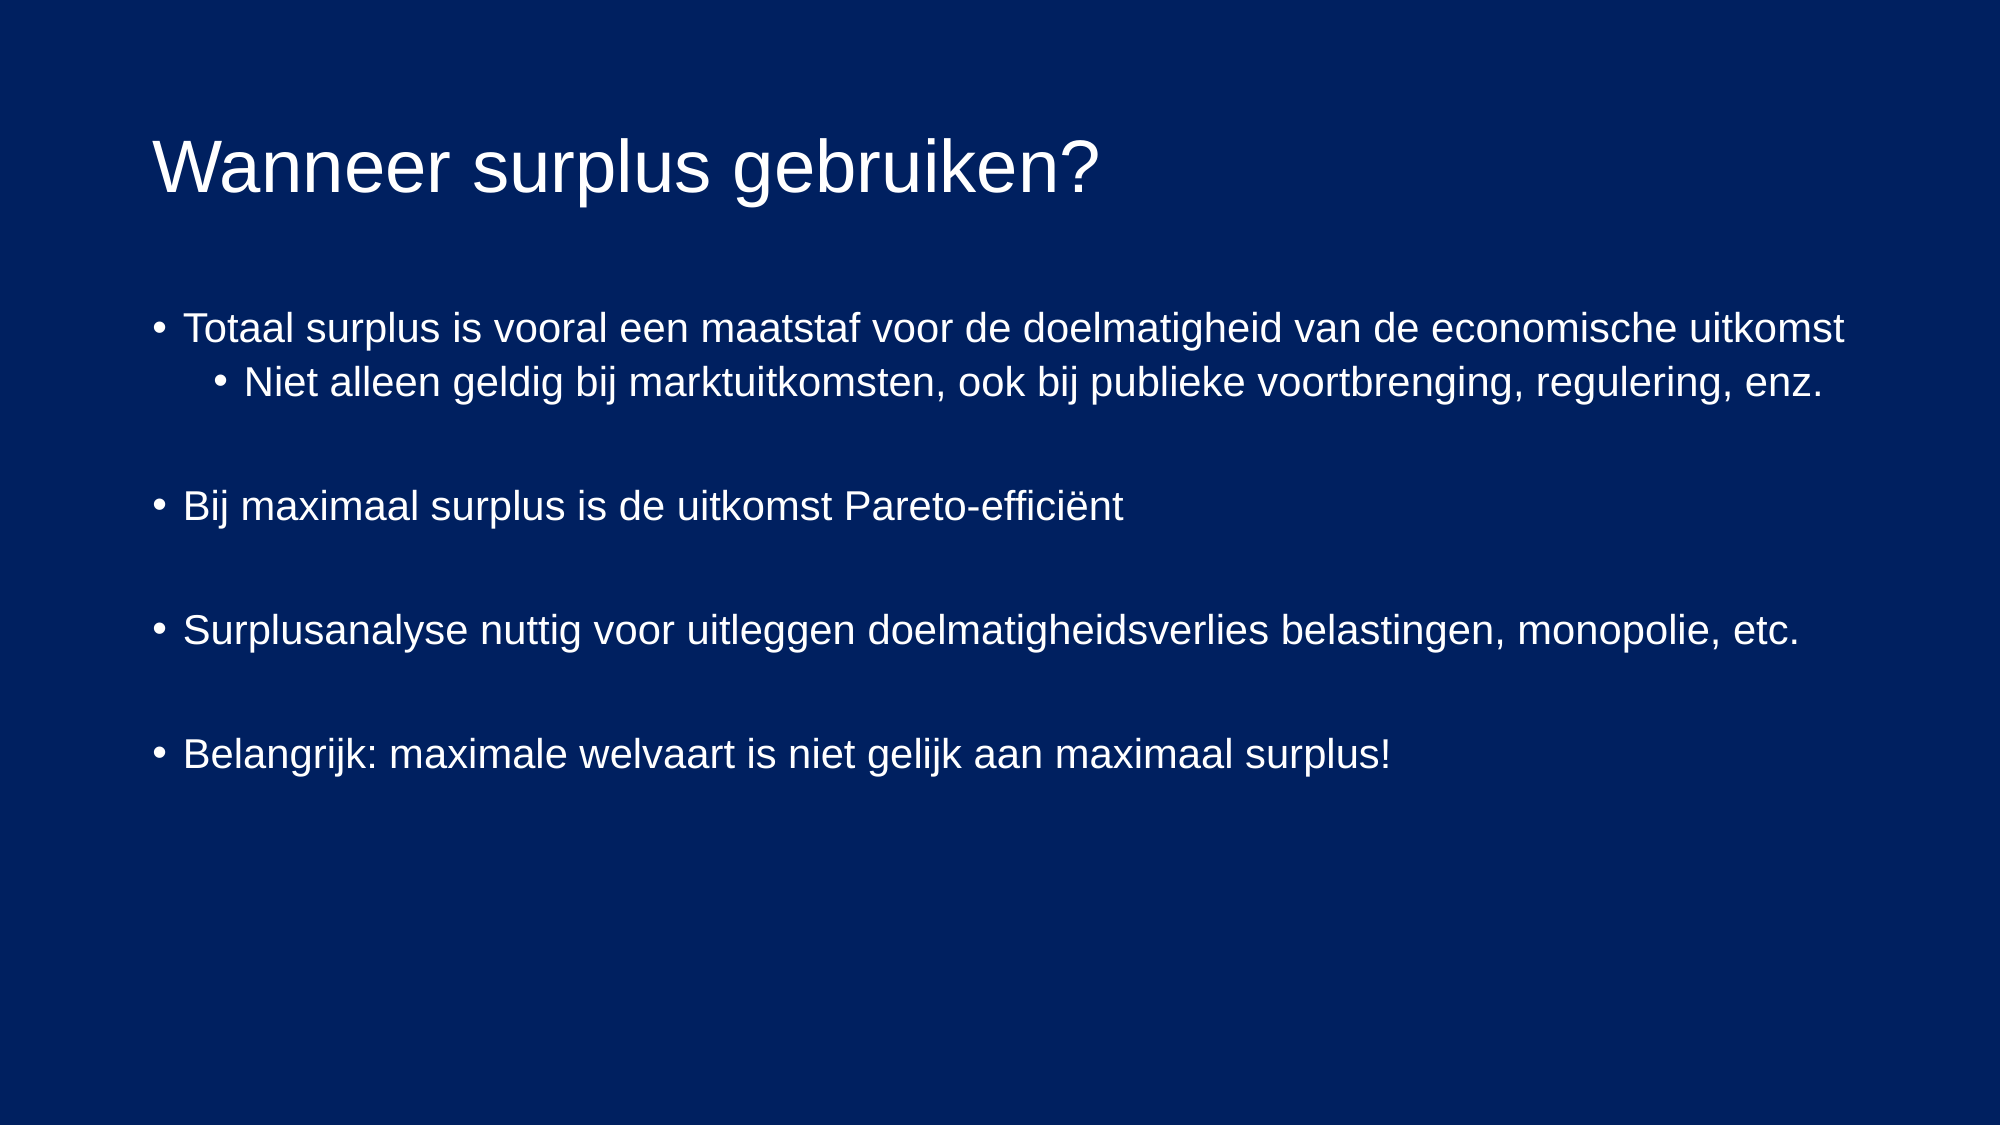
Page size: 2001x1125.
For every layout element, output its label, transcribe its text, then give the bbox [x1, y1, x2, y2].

title Wanneer surplus gebruiken? [137, 59, 1863, 278]
list Totaal surplus is vooral een maatstaf voor de doelmatigheid van de economische uitkomst Niet alleen geldig bij marktuitkomsten, ook bij publieke voortbrenging, regulering, enz. Bij maximaal surplus is de uitkomst Pareto-efficiënt Surplusanalyse nuttig voor uitleggen doelmatigheidsverlies belastingen, monopolie, etc. Belangrijk: maximale welvaart is niet gelijk aan maximaal surplus! [137, 299, 1863, 1014]
